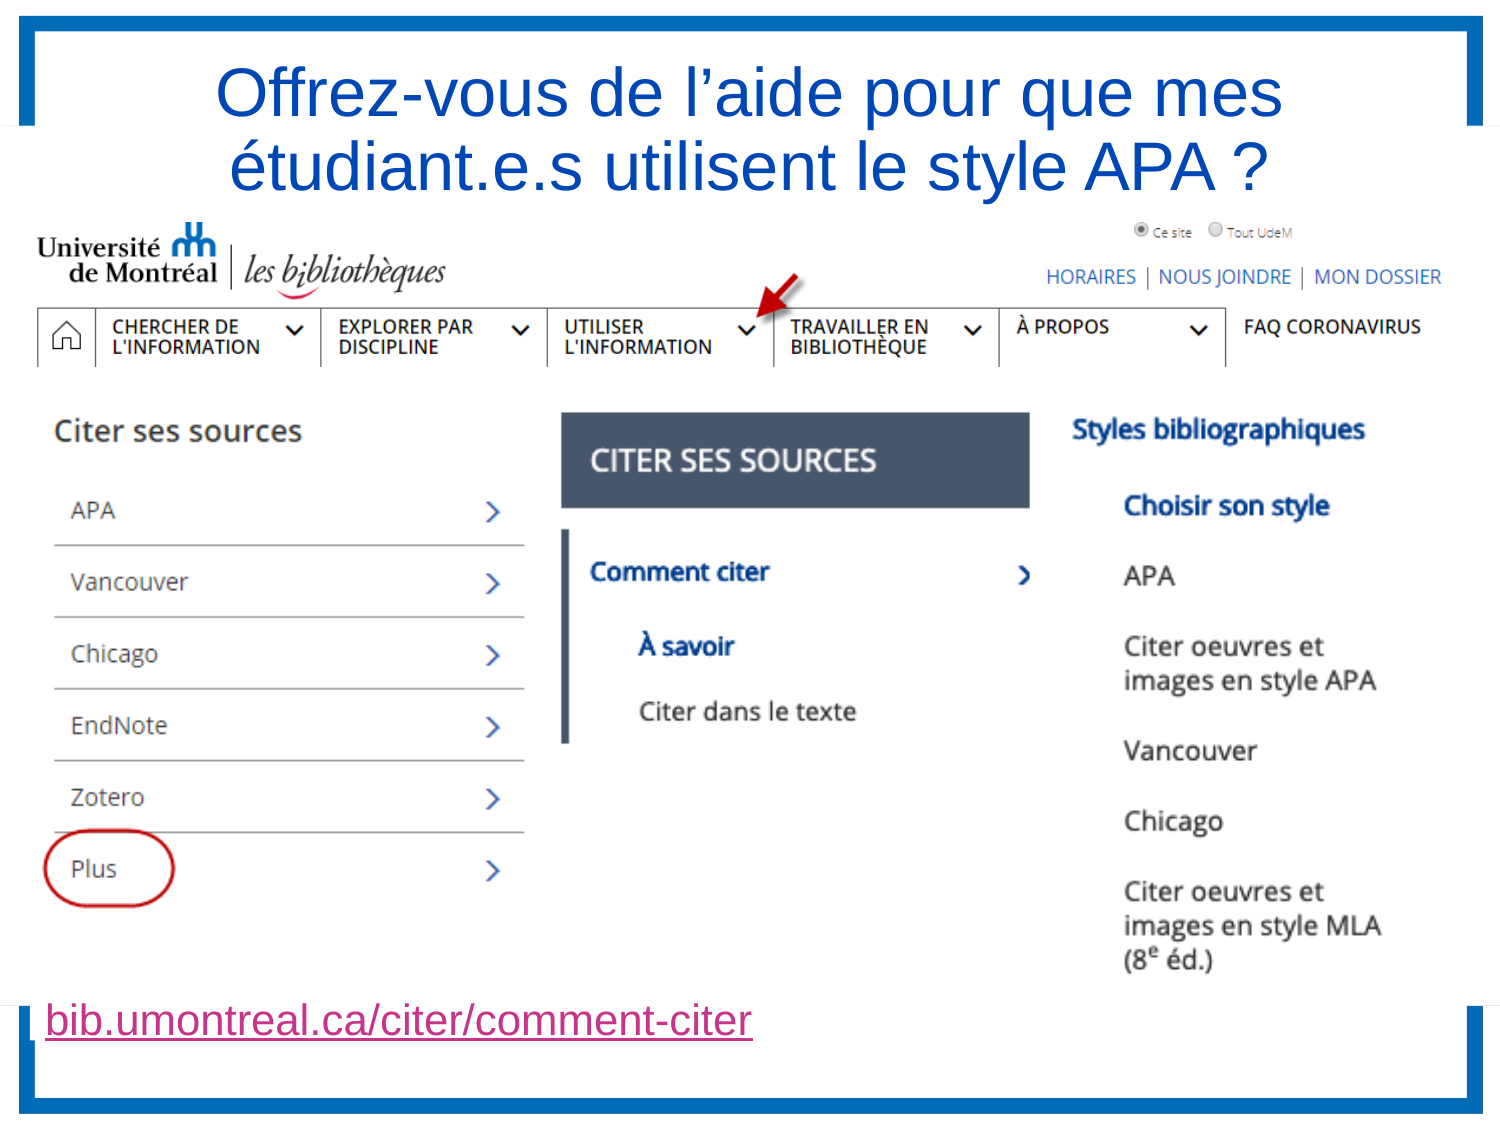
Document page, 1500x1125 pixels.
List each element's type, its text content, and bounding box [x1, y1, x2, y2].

text_box bib.umontreal.ca/citer/comment-citer [29, 976, 889, 1041]
title Offrez-vous de l’aide pour que mes étudiant.e.s utilisent le style APA ? [103, 59, 1397, 220]
picture [0, 0, 1500, 1125]
